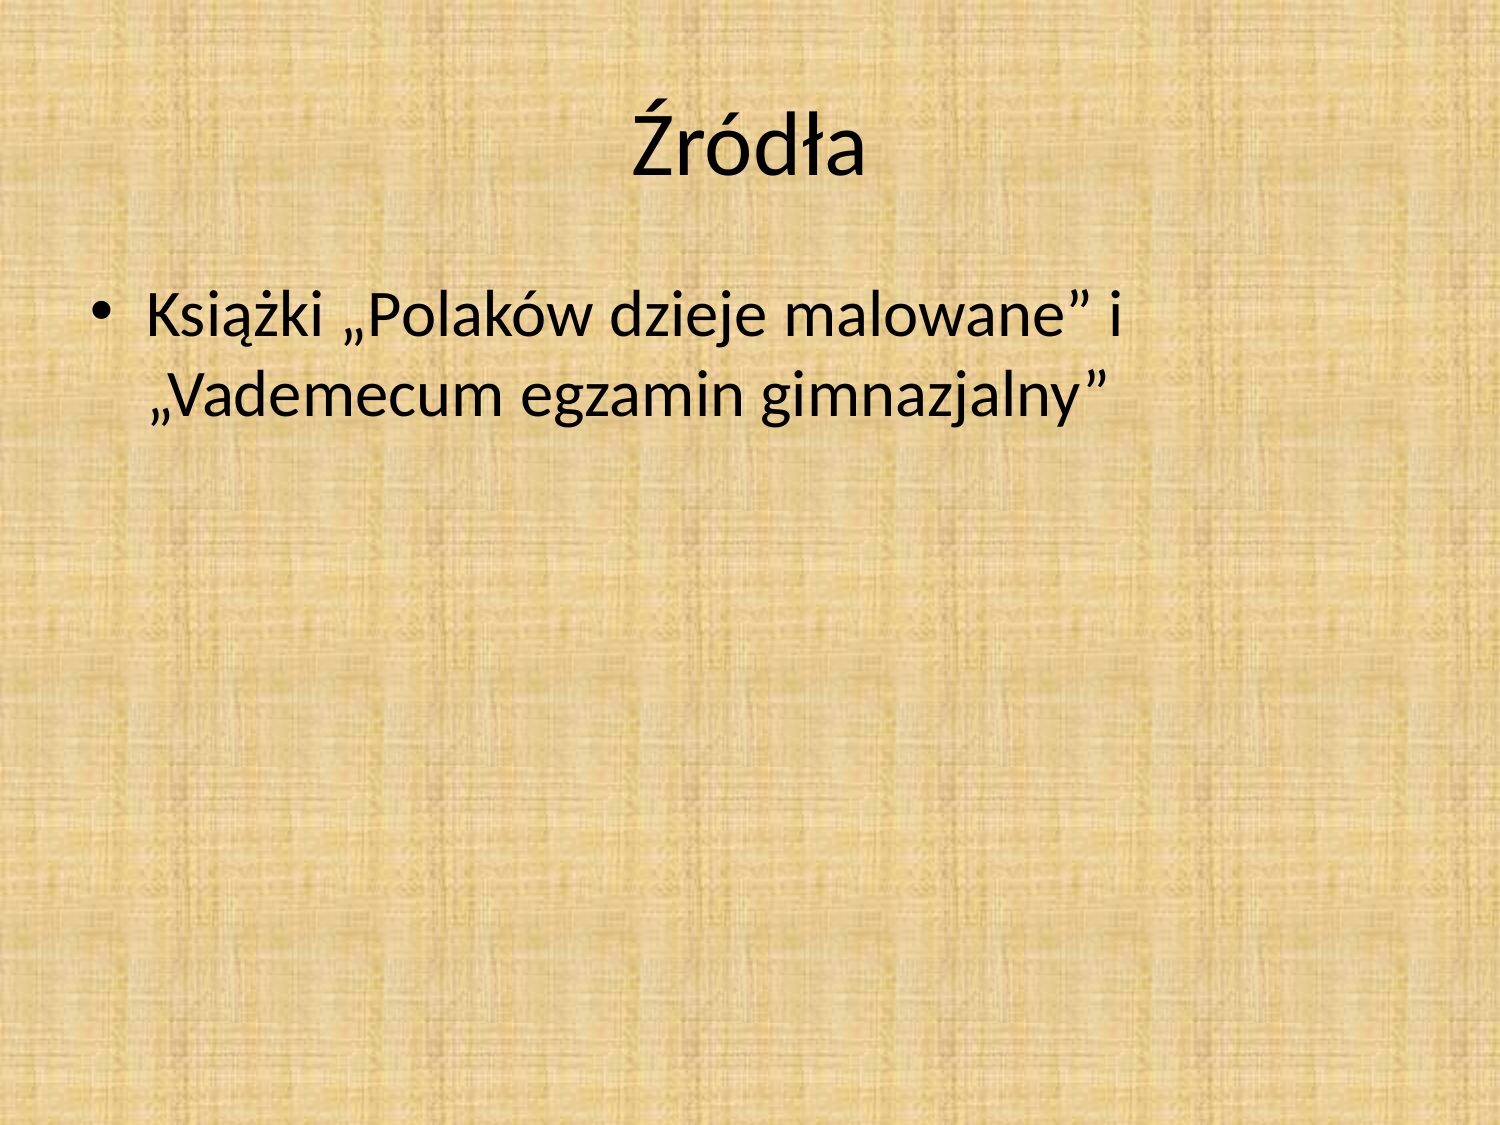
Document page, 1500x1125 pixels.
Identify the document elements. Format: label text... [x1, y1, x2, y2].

text_box Źródła [74, 45, 1425, 233]
picture [0, 0, 1500, 1125]
text_box Książki „Polaków dzieje malowane” i „Vademecum egzamin gimnazjalny” [74, 262, 1425, 1005]
